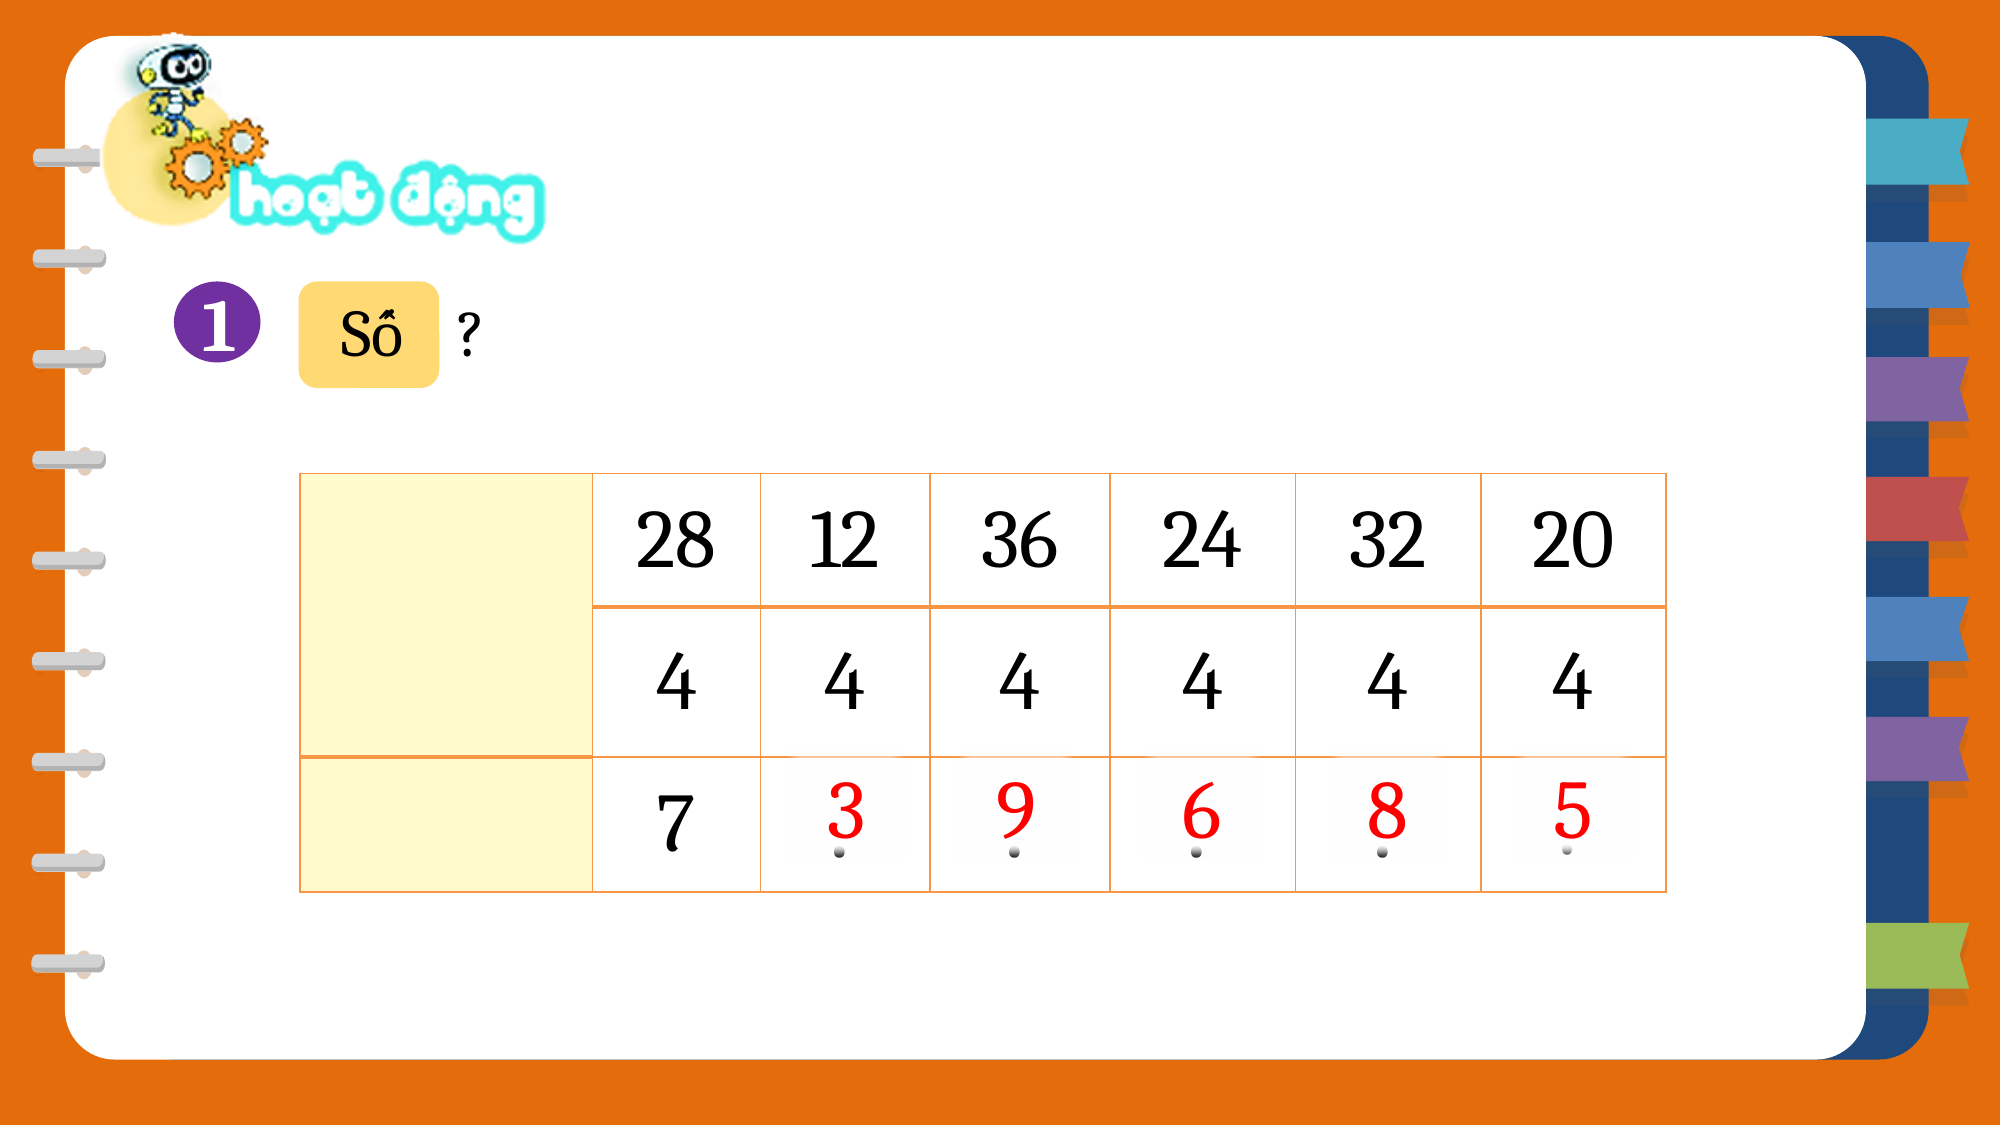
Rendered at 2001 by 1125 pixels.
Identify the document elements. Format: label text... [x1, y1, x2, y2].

text_box 6 [1158, 765, 1246, 845]
text_box 5 [1529, 765, 1617, 845]
text_box 1 [173, 281, 261, 363]
text_box 9 [972, 765, 1060, 845]
text_box 8 [1343, 765, 1431, 845]
text_box 3 [802, 765, 890, 845]
picture [62, 32, 620, 249]
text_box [299, 282, 505, 439]
